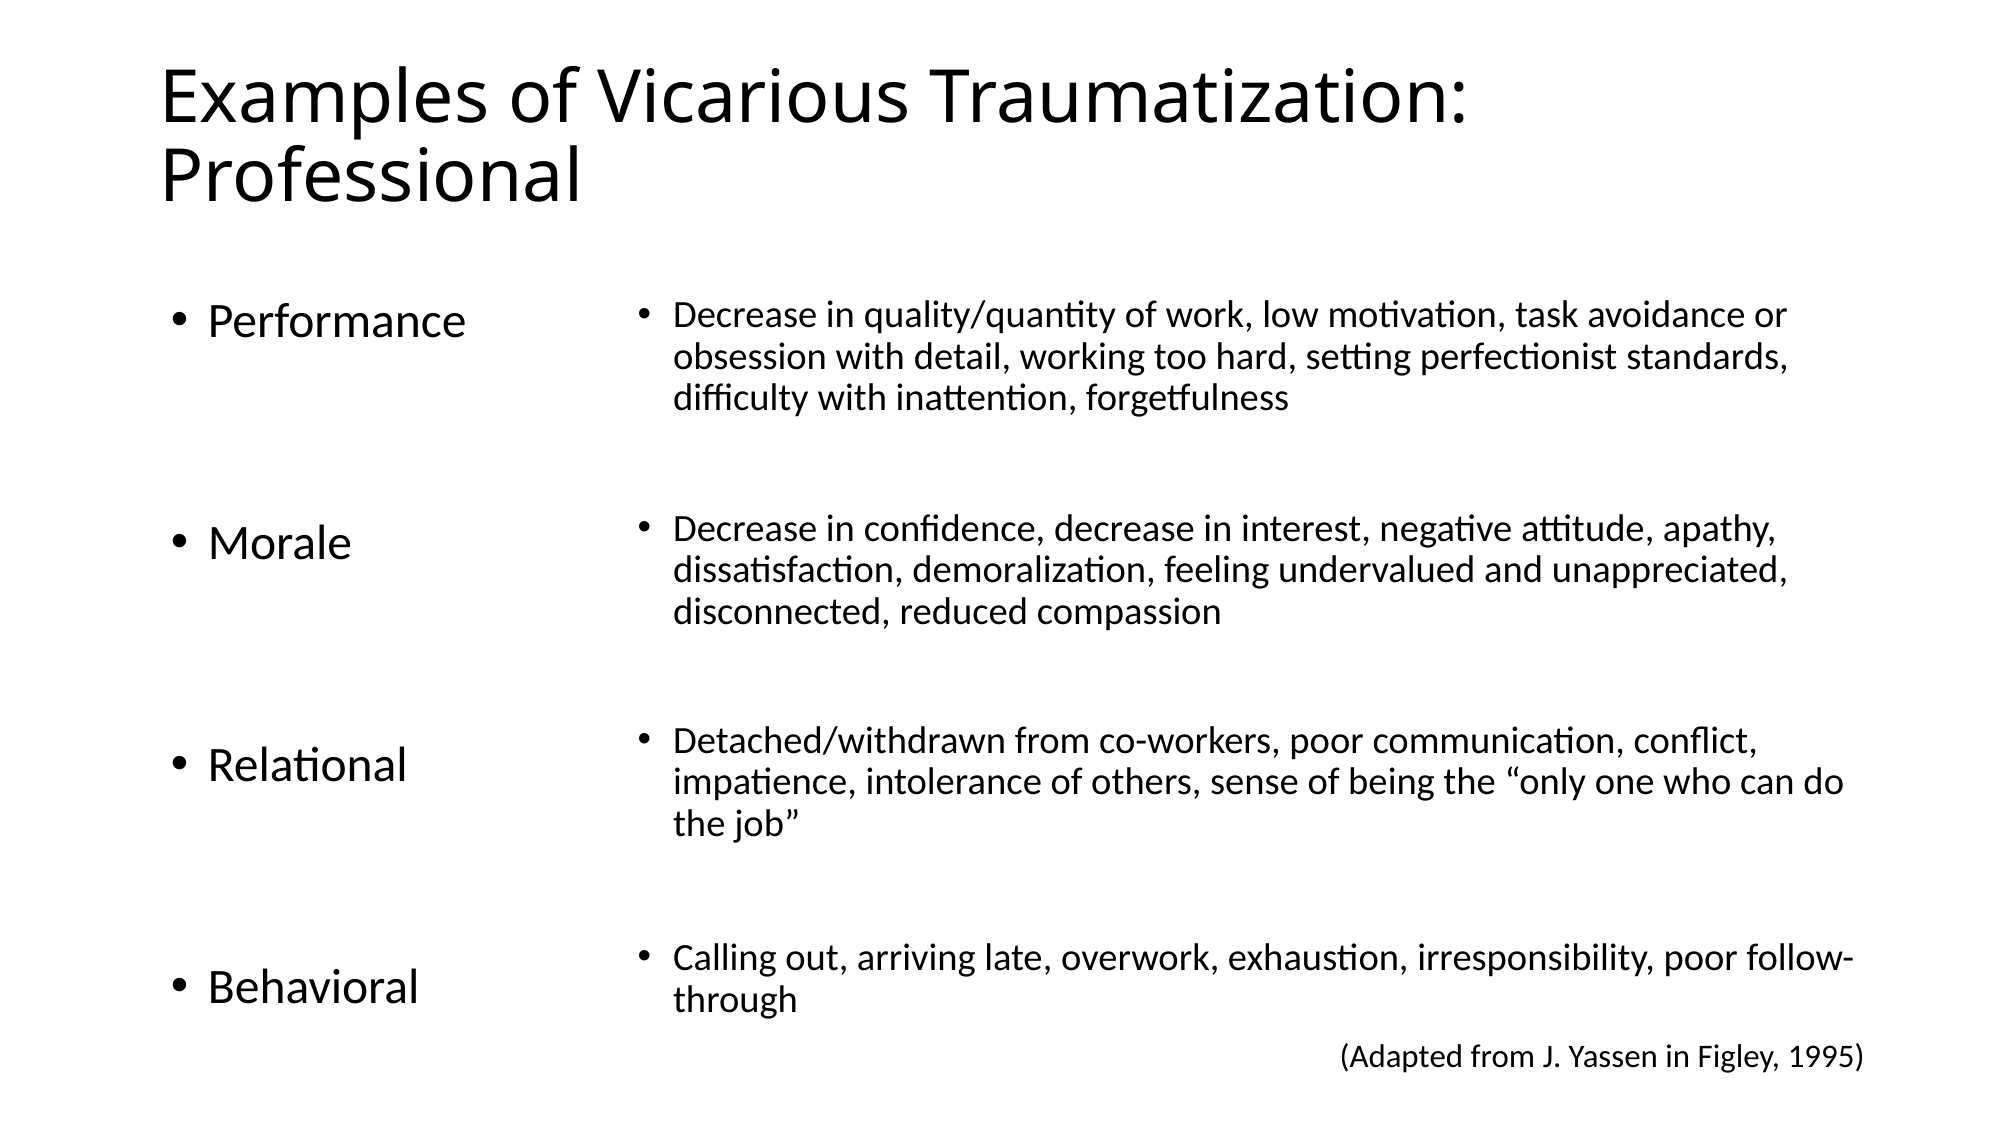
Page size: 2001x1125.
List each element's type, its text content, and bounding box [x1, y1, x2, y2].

list Performance Morale Relational Behavioral [155, 287, 622, 1025]
list Decrease in quality/quantity of work, low motivation, task avoidance or obsession with detail, working too hard, setting perfectionist standards, difficulty with inattention, forgetfulness Decrease in confidence, decrease in interest, negative attitude, apathy, dissatisfaction, demoralization, feeling undervalued and unappreciated, disconnected, reduced compassion Detached/withdrawn from co-workers, poor communication, conflict, impatience, intolerance of others, sense of being the “only one who can do the job” Calling out, arriving late, overwork, exhaustion, irresponsibility, poor follow-through (Adapted from J. Yassen in Figley, 1995) [622, 287, 1881, 1087]
title Examples of Vicarious Traumatization: Professional [144, 49, 1881, 225]
